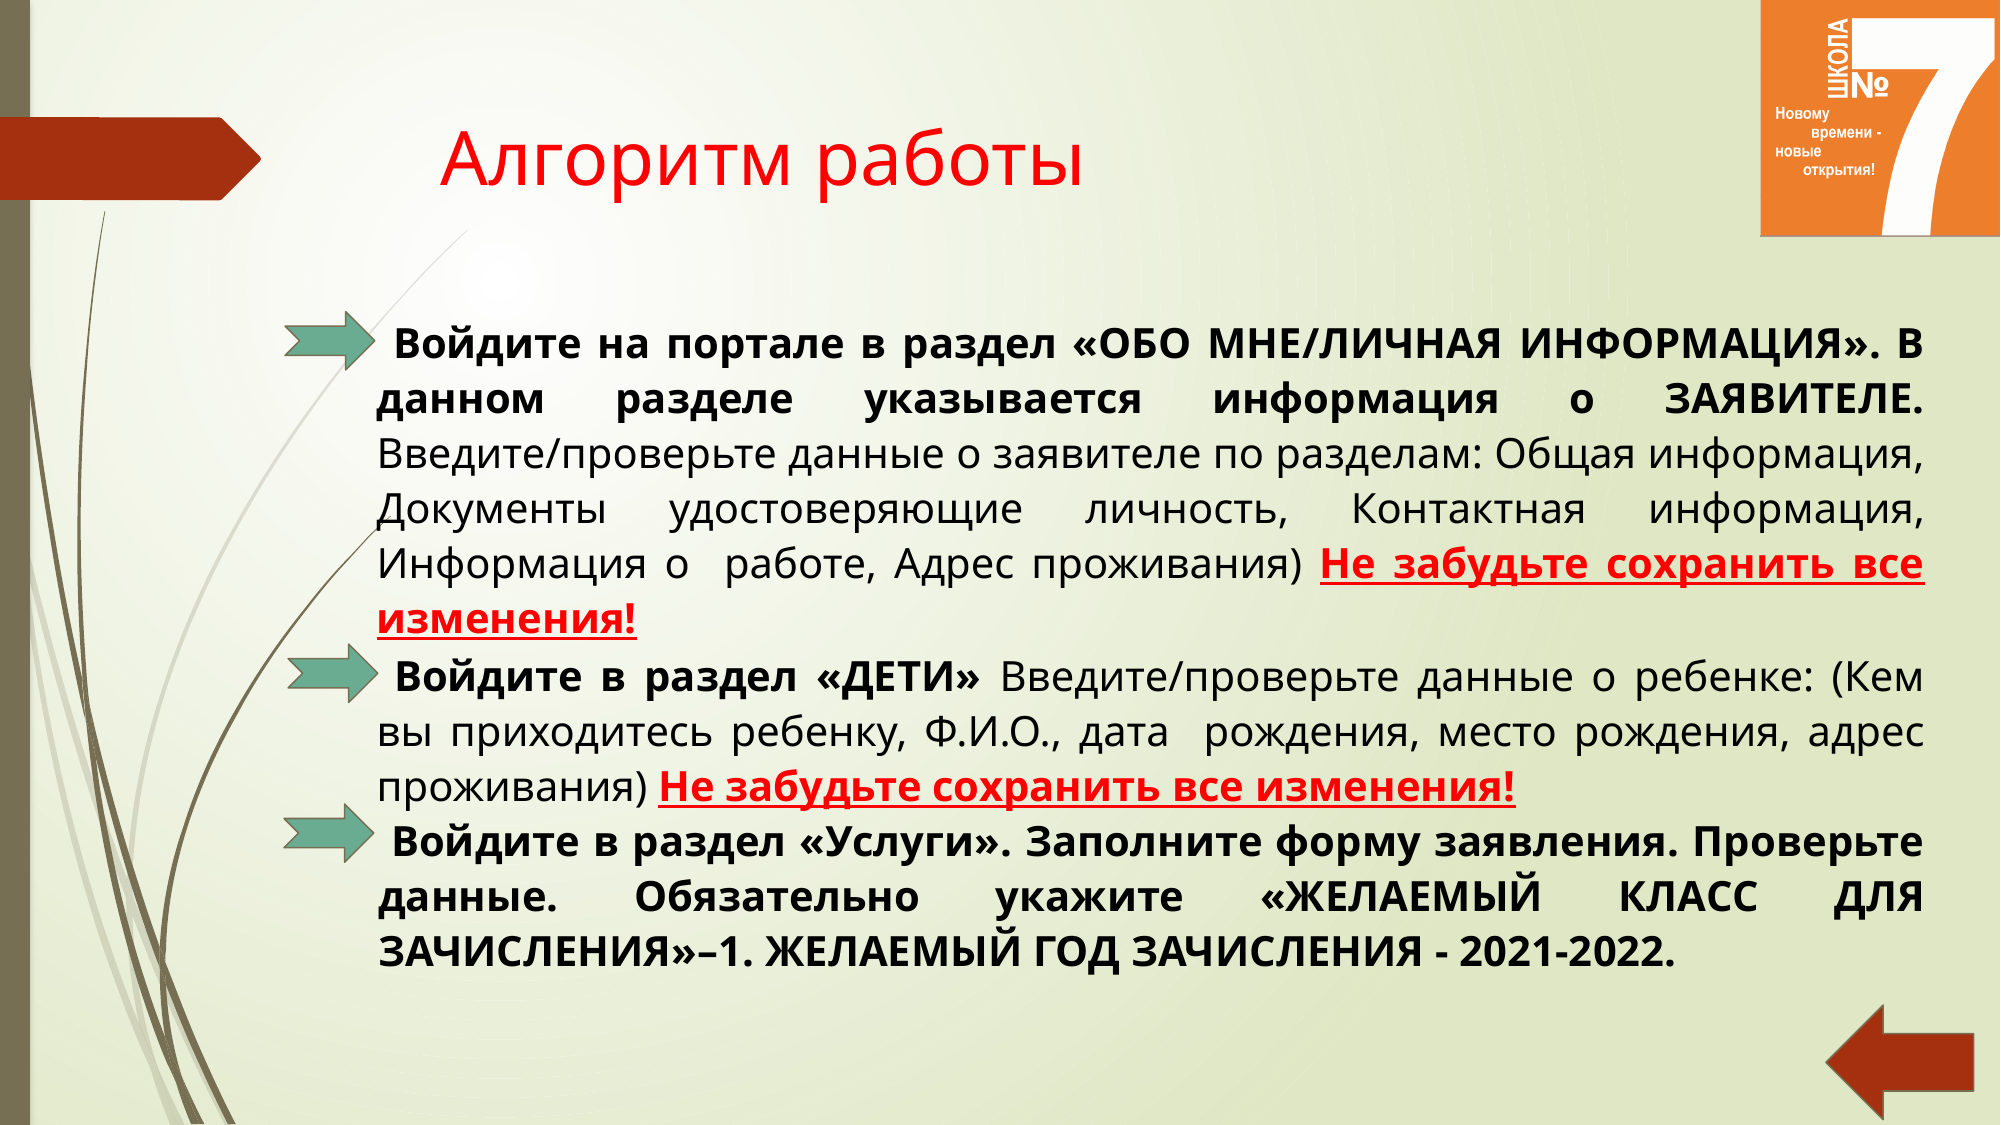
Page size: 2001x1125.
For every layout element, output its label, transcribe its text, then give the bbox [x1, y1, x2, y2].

text_box Войдите на портале в раздел «ОБО МНЕ/ЛИЧНАЯ ИНФОРМАЦИЯ». В данном разделе указывается информация о ЗАЯВИТЕЛЕ. Введите/проверьте данные о заявителе по разделам: Общая информация, Документы удостоверяющие личность, Контактная информация, Информация о работе, Адрес проживания) Не забудьте сохранить все изменения! Войдите в раздел «ДЕТИ» Введите/проверьте данные о ребенке: (Кем вы приходитесь ребенку, Ф.И.О., дата рождения, место рождения, адрес проживания) Не забудьте сохранить все изменения! Войдите в раздел «Услуги». Заполните форму заявления. Проверьте данные. Обязательно укажите «ЖЕЛАЕМЫЙ КЛАСС ДЛЯ ЗАЧИСЛЕНИЯ»–1. ЖЕЛАЕМЫЙ ГОД ЗАЧИСЛЕНИЯ - 2021-2022. [309, 288, 1946, 995]
text_box [288, 644, 378, 703]
text_box [285, 311, 375, 370]
text_box [1825, 1005, 1974, 1120]
text_box [283, 803, 374, 863]
picture [1760, 0, 2000, 237]
title Алгоритм работы [425, 102, 1210, 222]
